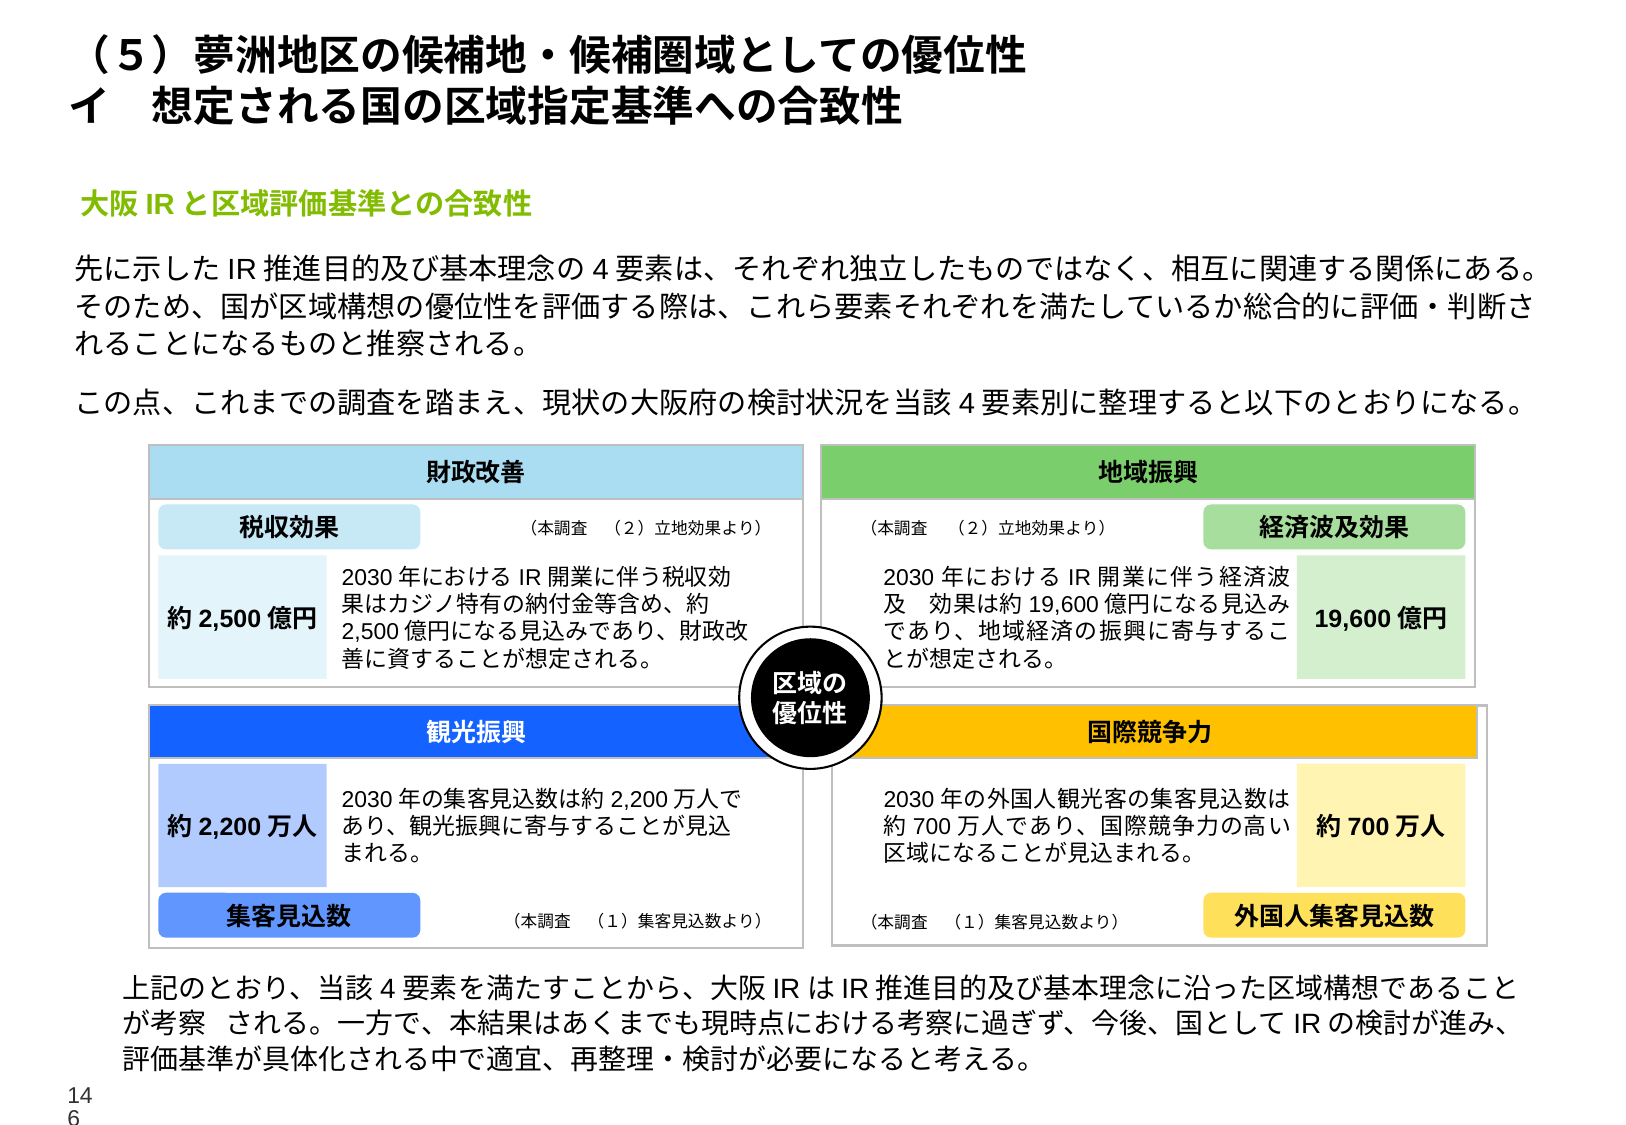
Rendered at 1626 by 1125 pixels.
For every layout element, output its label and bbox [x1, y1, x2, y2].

slide_number [67, 1080, 97, 1109]
text_box [116, 962, 1545, 1082]
list [68, 166, 777, 238]
list [68, 242, 1556, 553]
text_box [148, 444, 1488, 949]
title [68, 22, 1557, 130]
